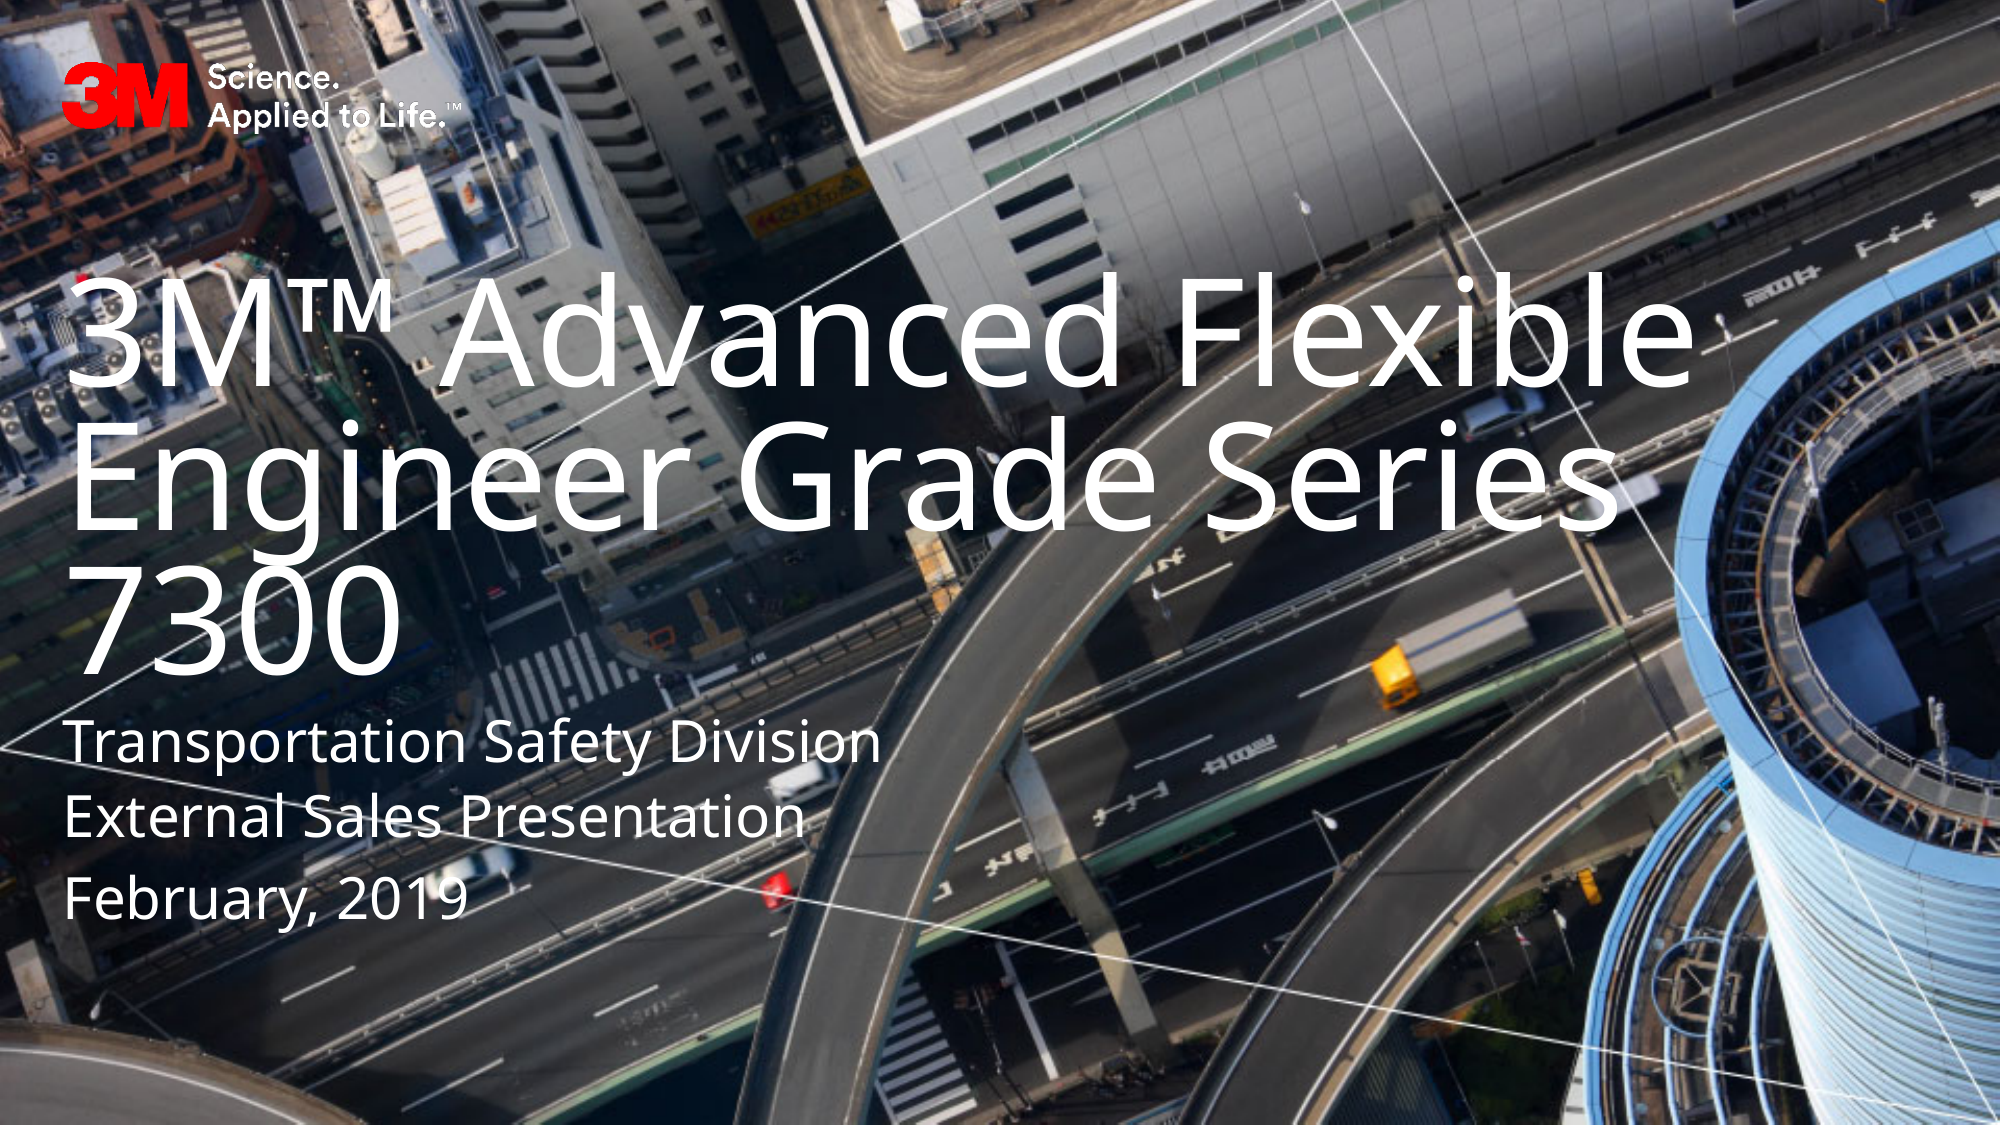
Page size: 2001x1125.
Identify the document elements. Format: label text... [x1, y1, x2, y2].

list February, 2019 [63, 853, 738, 933]
list Transportation Safety Division External Sales Presentation [63, 711, 1617, 854]
title 3M™ Advanced Flexible Engineer Grade Series 7300 [63, 271, 1945, 599]
picture [0, 0, 2000, 1125]
